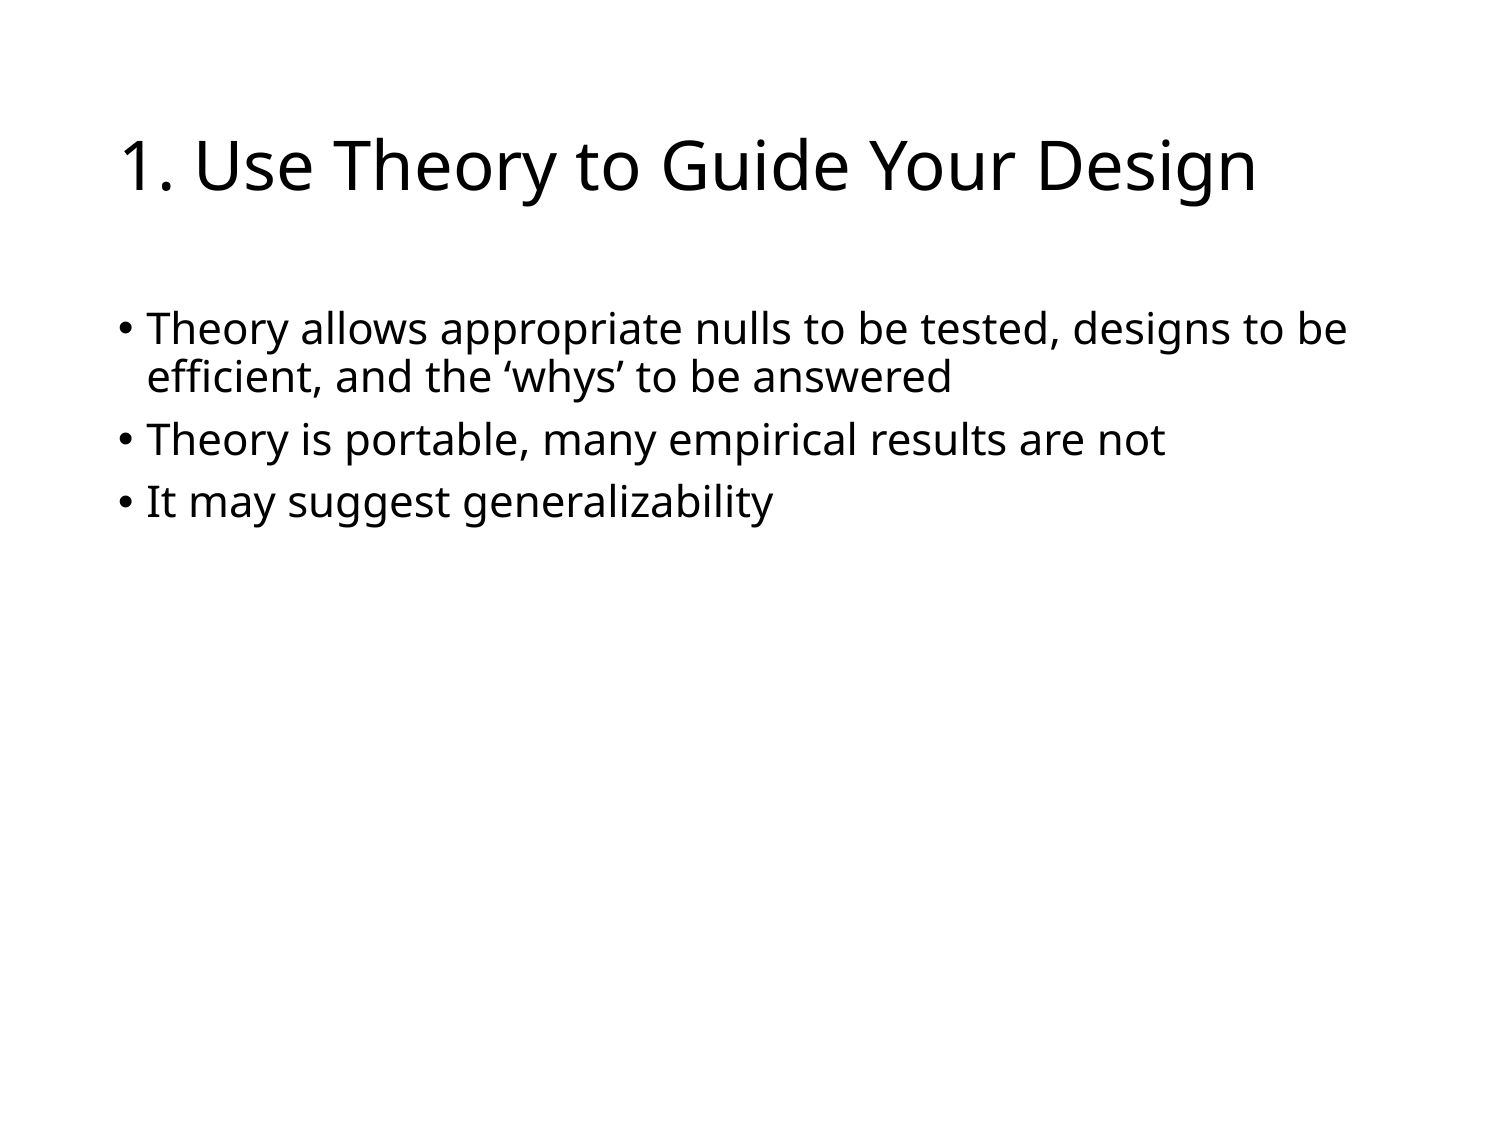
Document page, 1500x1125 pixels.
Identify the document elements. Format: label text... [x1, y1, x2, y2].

list Theory allows appropriate nulls to be tested, designs to be efficient, and the ‘whys’ to be answered Theory is portable, many empirical results are not It may suggest generalizability [103, 299, 1397, 1014]
title 1. Use Theory to Guide Your Design [103, 59, 1397, 278]
